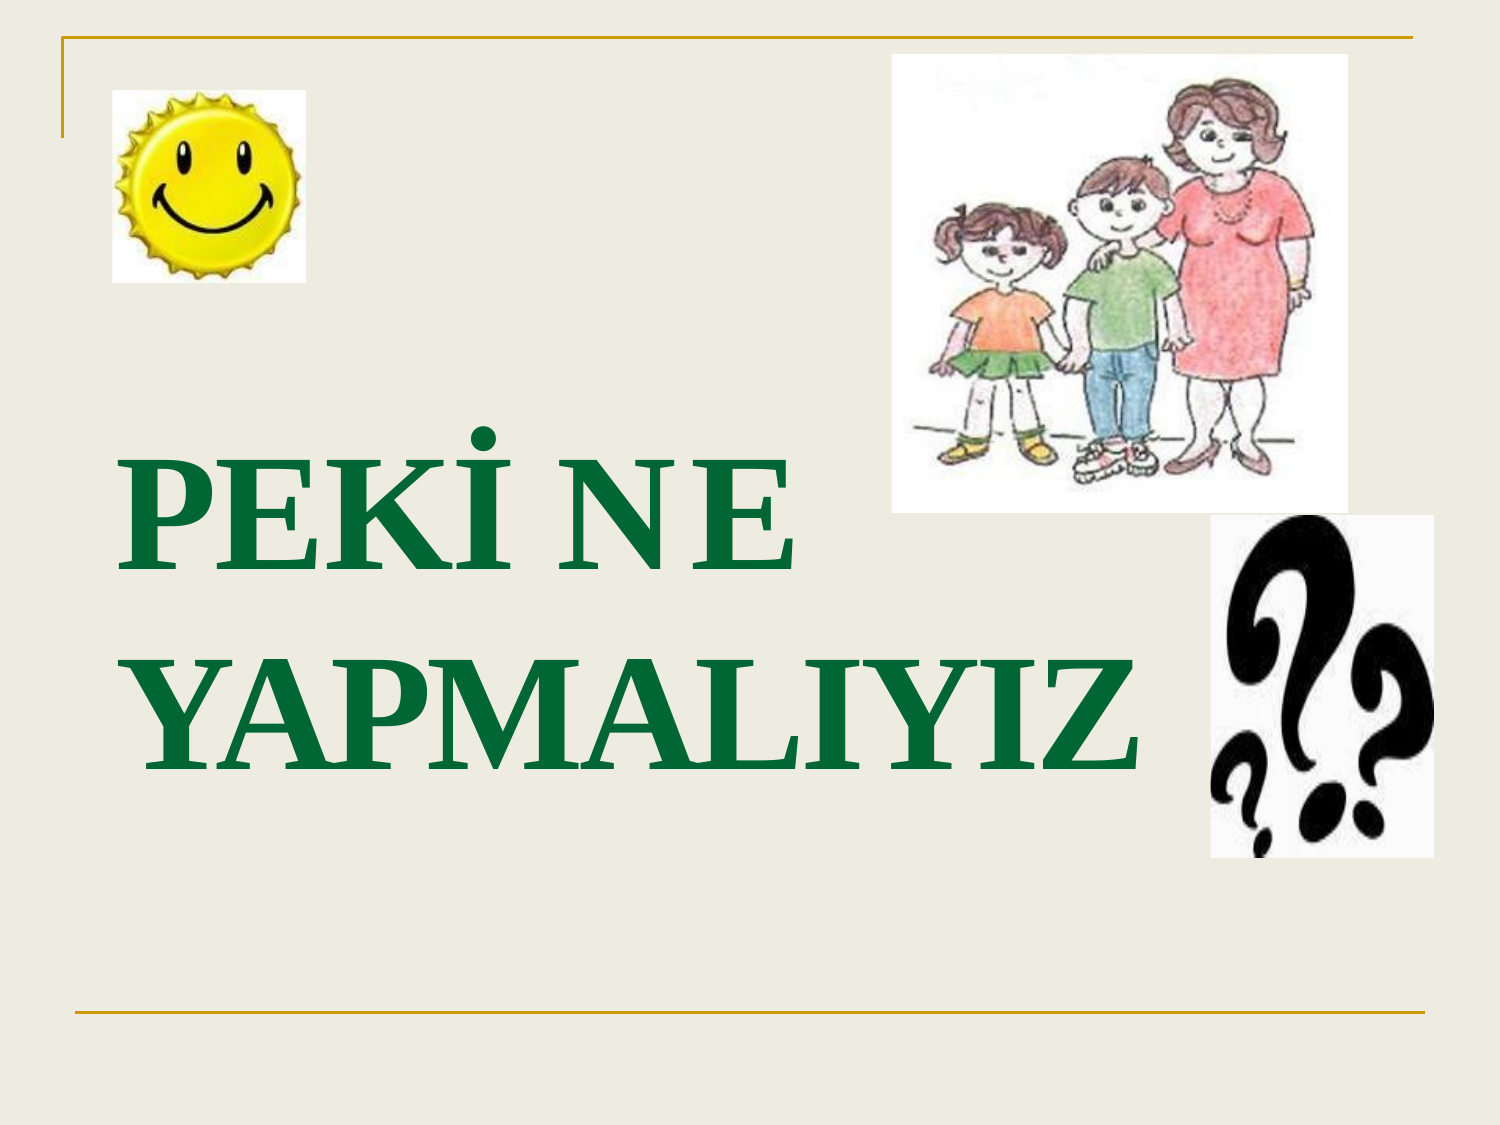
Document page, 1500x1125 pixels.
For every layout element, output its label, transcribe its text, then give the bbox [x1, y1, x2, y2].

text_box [891, 54, 1435, 858]
title PEKİ NE YAPMALIYIZ [113, 400, 886, 804]
text_box [112, 90, 306, 283]
